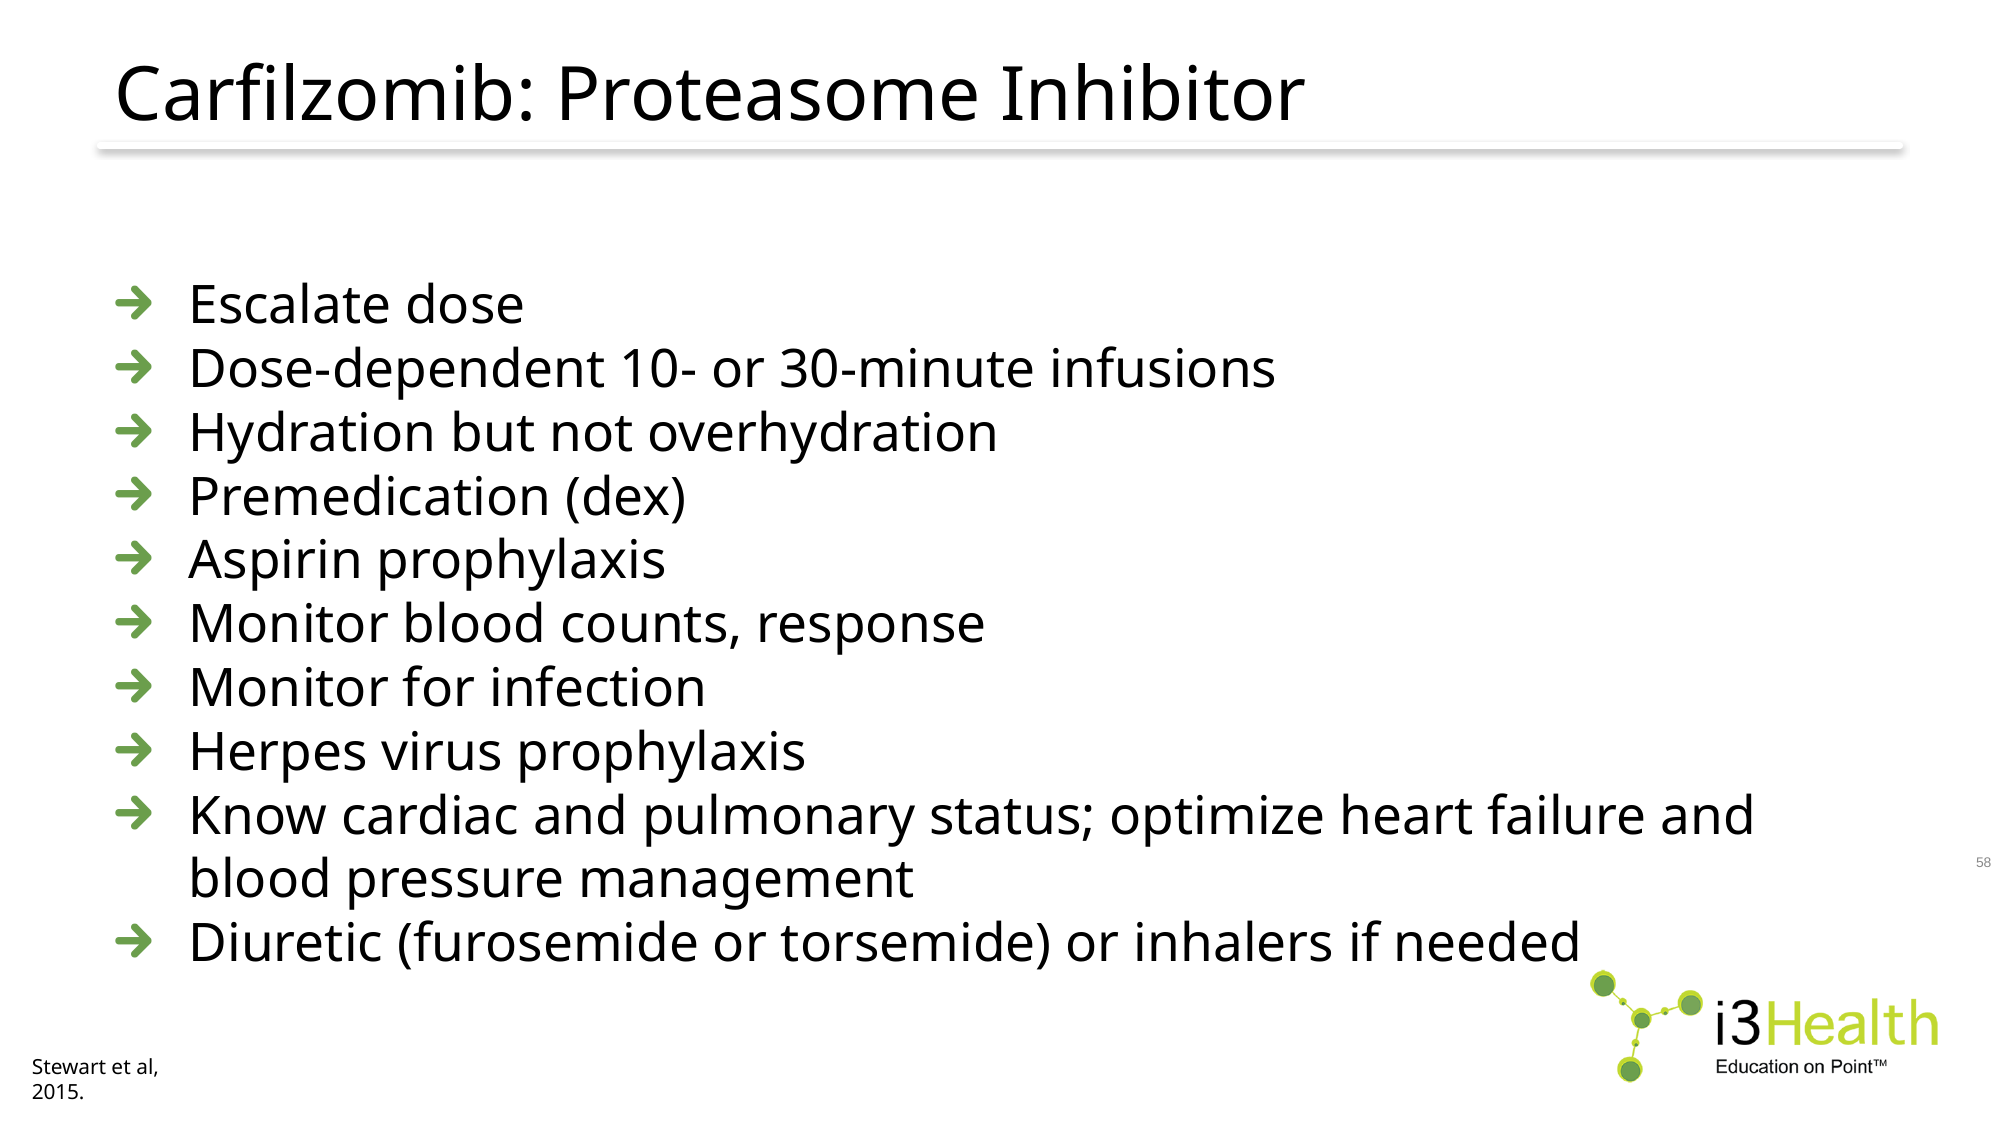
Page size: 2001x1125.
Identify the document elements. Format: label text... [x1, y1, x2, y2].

picture [114, 730, 153, 769]
slide_number 57 [1746, 845, 2000, 879]
picture [114, 283, 153, 322]
picture [114, 538, 153, 577]
picture [114, 474, 153, 513]
picture [114, 793, 153, 832]
list Escalate dose Dose-dependent 10- or 30-minute infusions Hydration but not overhydration Premedication (dex) Aspirin prophylaxis Monitor blood counts, response Monitor for infection Herpes virus prophylaxis Know cardiac and pulmonary status; optimize heart failure and blood pressure management Diuretic (furosemide or torsemide) or inhalers if needed [99, 263, 1900, 981]
picture [114, 666, 153, 705]
picture [1575, 952, 1956, 1109]
picture [114, 347, 153, 386]
picture [114, 602, 153, 641]
picture [114, 411, 153, 450]
list Stewart et al, 2015. [31, 1078, 216, 1104]
title Carfilzomib: Proteasome Inhibitor [99, 38, 1900, 145]
picture [114, 921, 153, 960]
